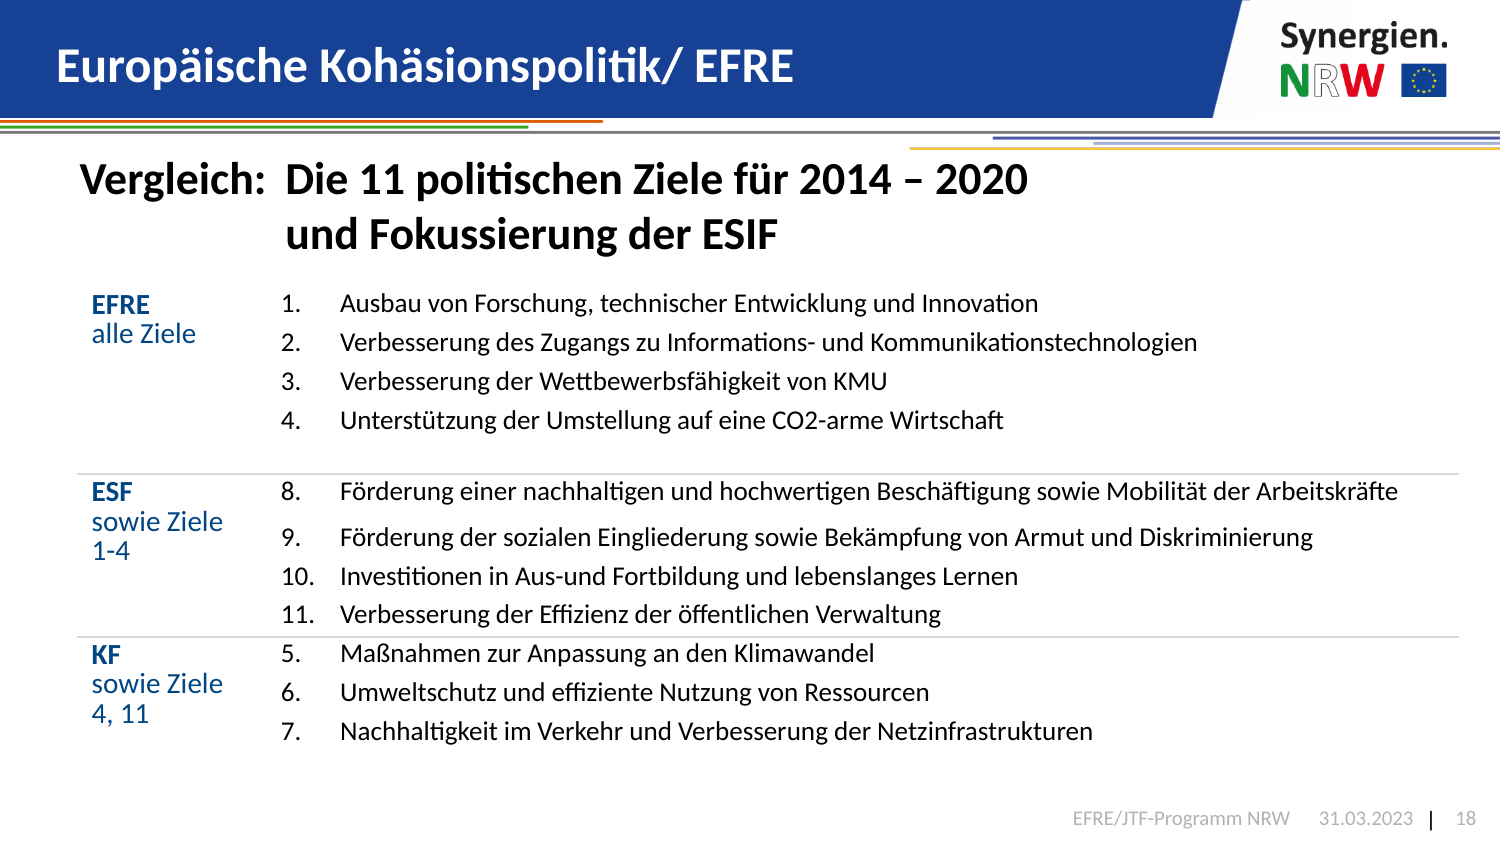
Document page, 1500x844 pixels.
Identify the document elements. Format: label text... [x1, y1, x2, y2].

table_cell 4. Unterstützung der Umstellung auf eine CO2-arme Wirtschaft [266, 403, 1459, 473]
title Europäische Kohäsionspolitik/ EFRE [41, 20, 1164, 105]
table_header 1. Ausbau von Forschung, technischer Entwicklung und Innovation [266, 287, 1459, 326]
table_cell 6. Umweltschutz und effiziente Nutzung von Ressourcen [266, 676, 1459, 714]
table_cell KF sowie Ziele 4, 11 [77, 638, 266, 753]
table_cell 10. Investitionen in Aus-und Fortbildung und lebenslanges Lernen [266, 559, 1459, 598]
footer EFRE/JTF-Programm NRW [608, 797, 1306, 843]
picture [1213, 1, 1447, 118]
list Vergleich: Die 11 politischen Ziele für 2014 – 2020 und Fokussierung der ESIF [64, 138, 1436, 269]
table_cell 2. Verbesserung des Zugangs zu Informations- und Kommunikationstechnologien [266, 326, 1459, 365]
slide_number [1309, 797, 1424, 843]
table_header EFRE alle Ziele [77, 287, 266, 473]
table_cell 5. Maßnahmen zur Anpassung an den Klimawandel [266, 638, 1459, 676]
table_cell 11. Verbesserung der Effizienz der öffentlichen Verwaltung [266, 598, 1459, 636]
slide_number 18 [1435, 797, 1495, 843]
table_cell 9. Förderung der sozialen Eingliederung sowie Bekämpfung von Armut und Diskriminierung [266, 520, 1459, 559]
picture [0, 120, 1500, 150]
table_cell 8. Förderung einer nachhaltigen und hochwertigen Beschäftigung sowie Mobilität der Arbeitskräfte [266, 475, 1459, 520]
table_cell ESF sowie Ziele 1-4 [77, 475, 266, 636]
table_cell 7. Nachhaltigkeit im Verkehr und Verbesserung der Netzinfrastrukturen [266, 714, 1459, 753]
table_cell 3. Verbesserung der Wettbewerbsfähigkeit von KMU [266, 365, 1459, 403]
